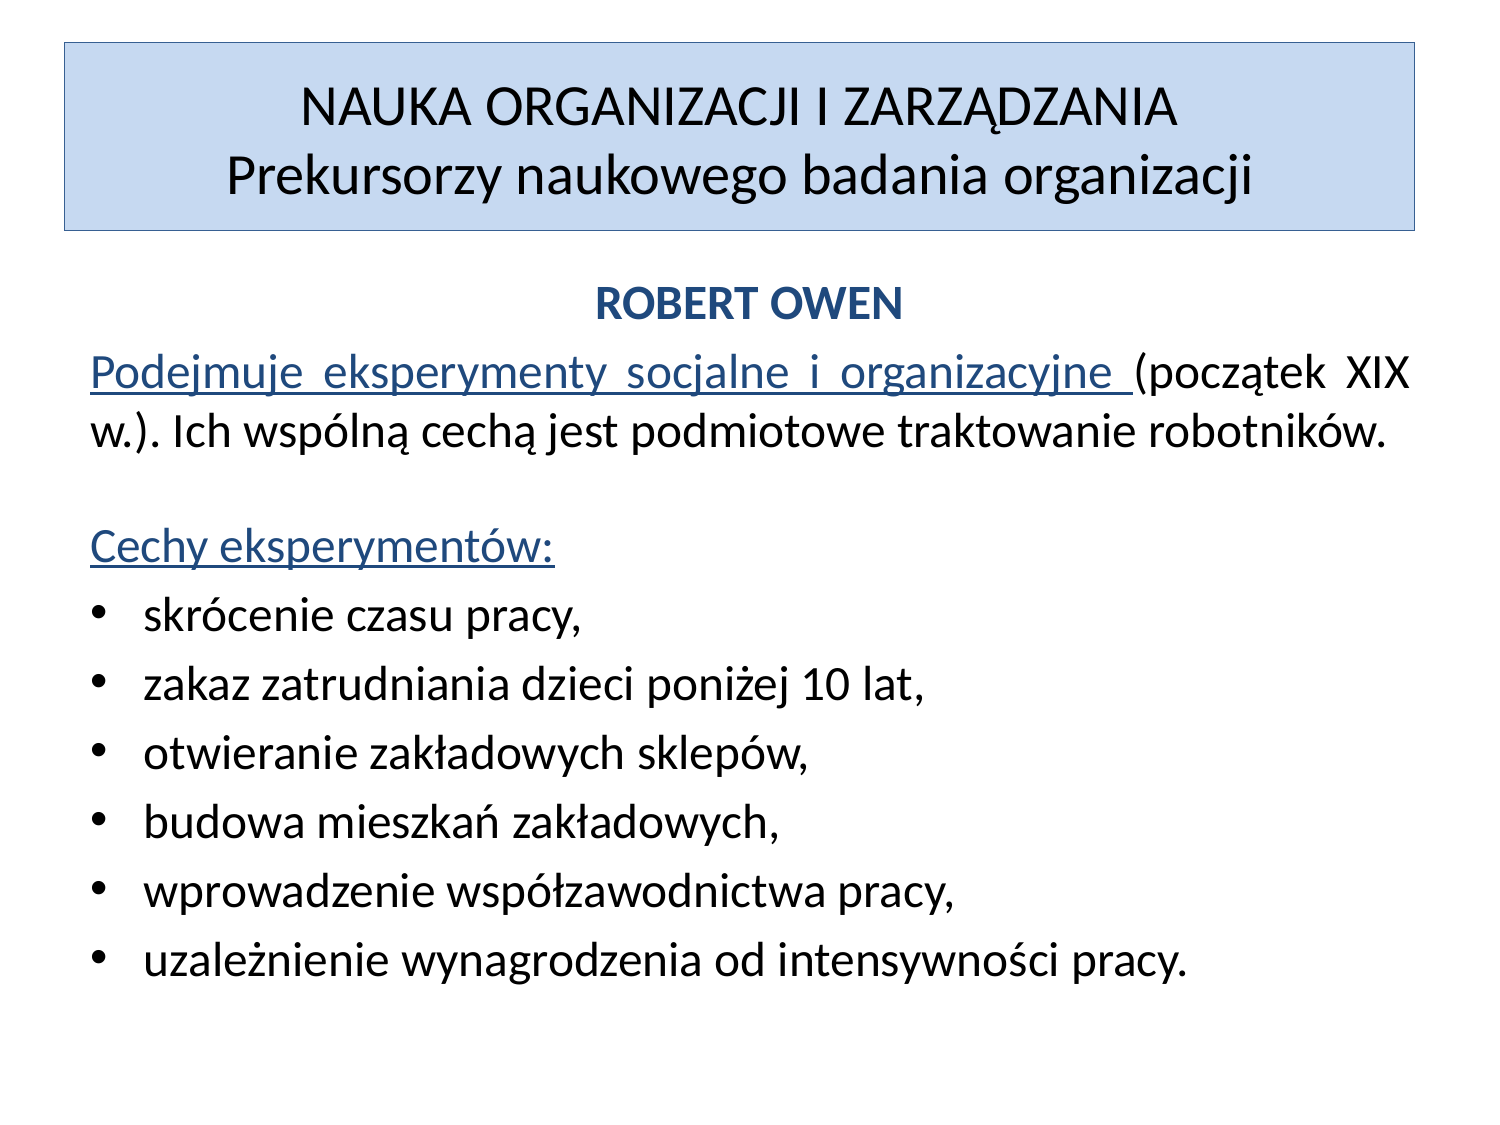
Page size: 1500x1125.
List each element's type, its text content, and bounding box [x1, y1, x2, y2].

text_box NAUKA ORGANIZACJI I ZARZĄDZANIA Prekursorzy naukowego badania organizacji [64, 42, 1415, 231]
list ROBERT OWEN Podejmuje eksperymenty socjalne i organizacyjne (początek XIX w.). Ich wspólną cechą jest podmiotowe traktowanie robotników. Cechy eksperymentów: skrócenie czasu pracy, zakaz zatrudniania dzieci poniżej 10 lat, otwieranie zakładowych sklepów, budowa mieszkań zakładowych, wprowadzenie współzawodnictwa pracy, uzależnienie wynagrodzenia od intensywności pracy. [75, 262, 1425, 1005]
